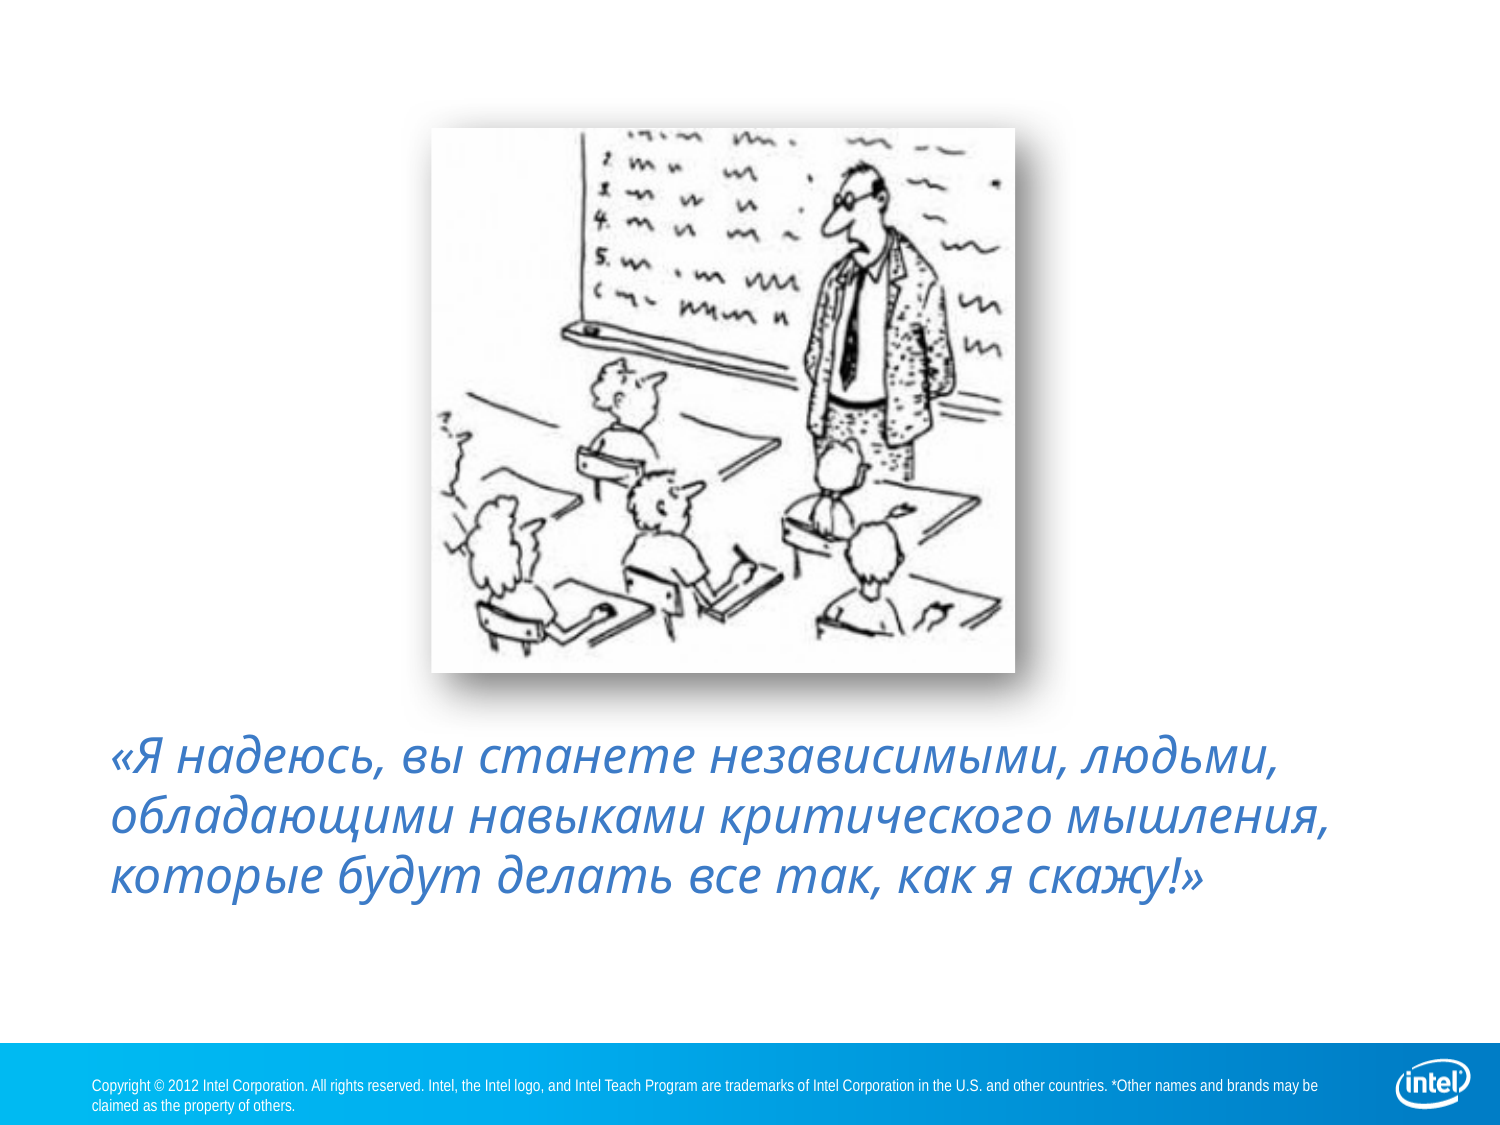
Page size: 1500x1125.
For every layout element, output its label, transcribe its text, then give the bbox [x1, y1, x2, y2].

picture [1245, 1043, 1253, 1125]
text_box «Я надеюсь, вы станете независимыми, людьми, обладающими навыками критического мышления, которые будут делать все так, как я скажу!» [95, 715, 1455, 911]
picture [1307, 1043, 1314, 1125]
picture [1289, 1043, 1297, 1125]
picture [430, 127, 1016, 673]
picture [1324, 1043, 1500, 1125]
